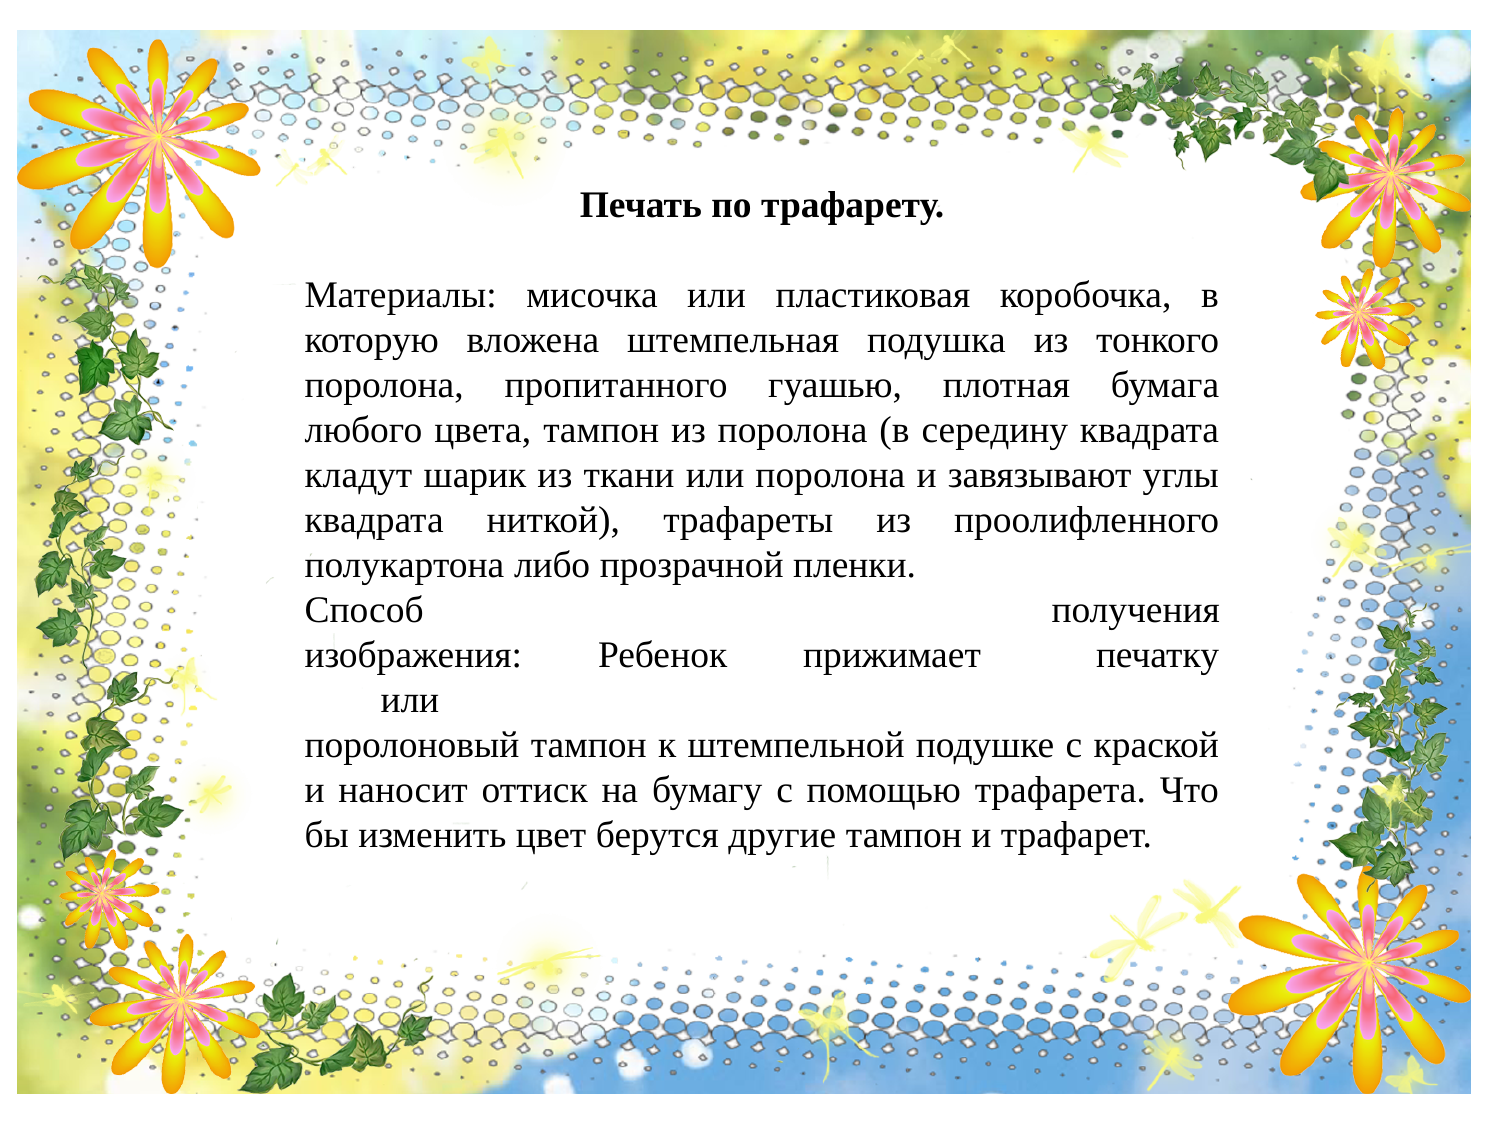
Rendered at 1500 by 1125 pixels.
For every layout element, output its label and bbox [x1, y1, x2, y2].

list [17, 30, 1471, 1095]
